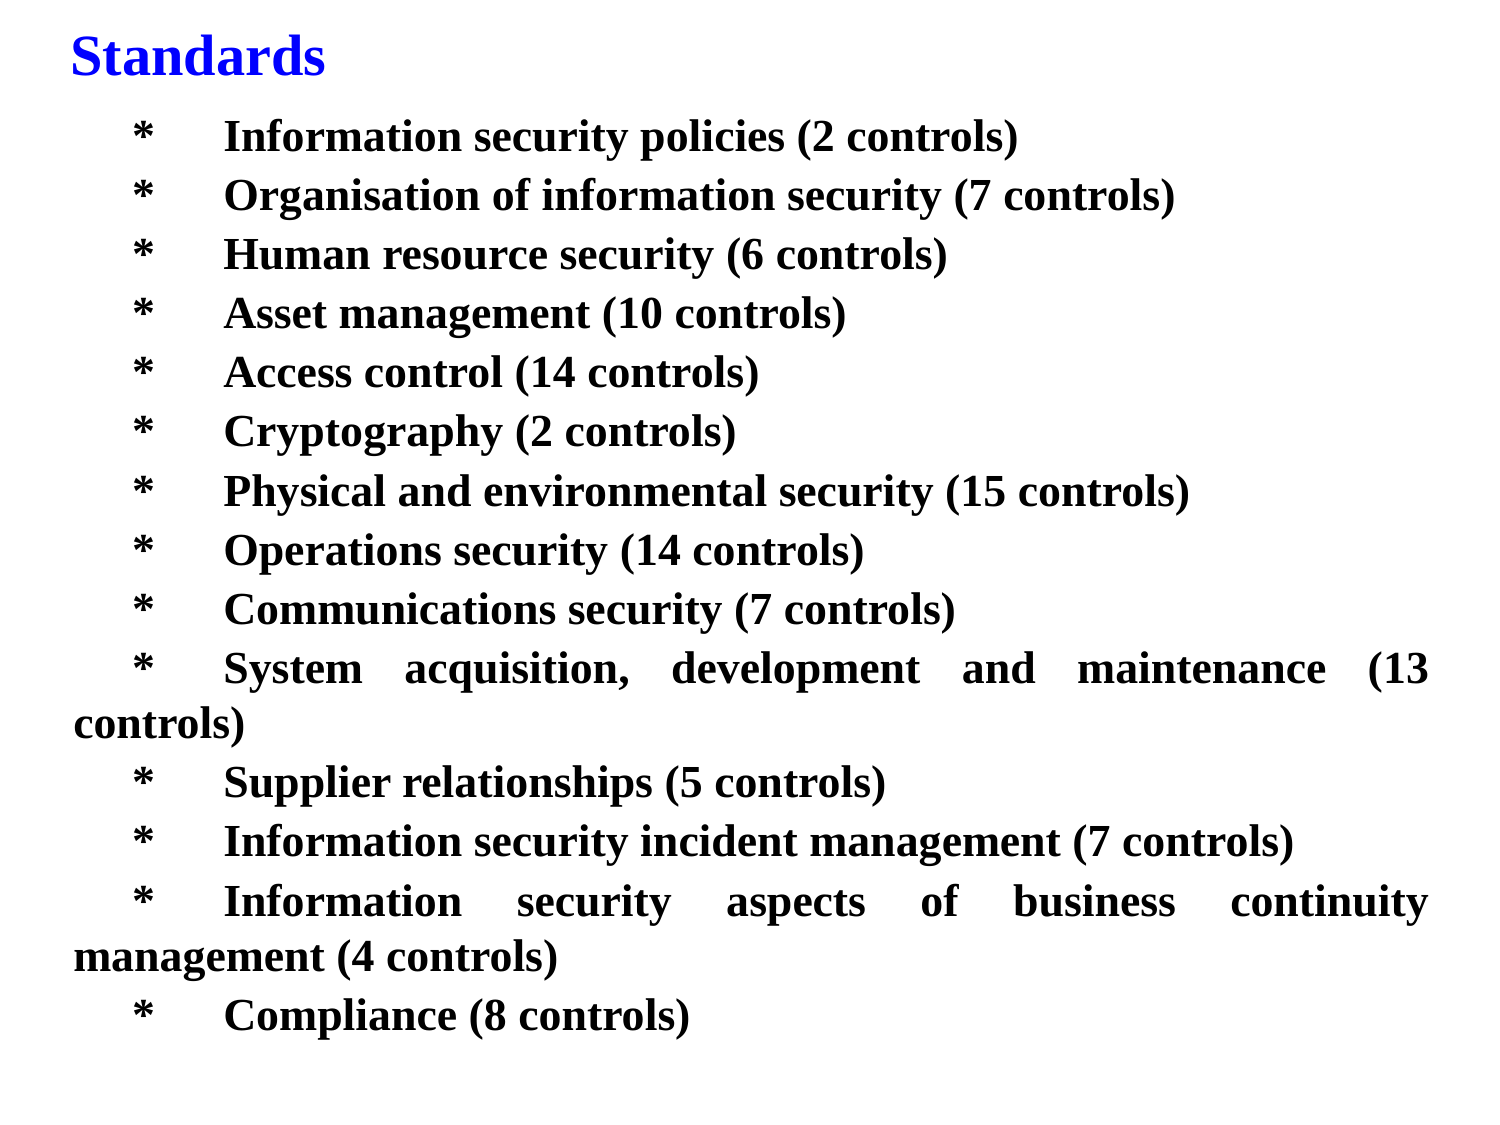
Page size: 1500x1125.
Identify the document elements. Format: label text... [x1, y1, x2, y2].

text_box * Information security policies (2 controls) * Organisation of information security (7 controls) * Human resource security (6 controls) * Asset management (10 controls) * Access control (14 controls) * Cryptography (2 controls) * Physical and environmental security (15 controls) * Operations security (14 controls) * Communications security (7 controls) * System acquisition, development and maintenance (13 controls) * Supplier relationships (5 controls) * Information security incident management (7 controls) * Information security aspects of business continuity management (4 controls) * Compliance (8 controls) [58, 97, 1445, 1047]
text_box Standards [55, 9, 1442, 95]
